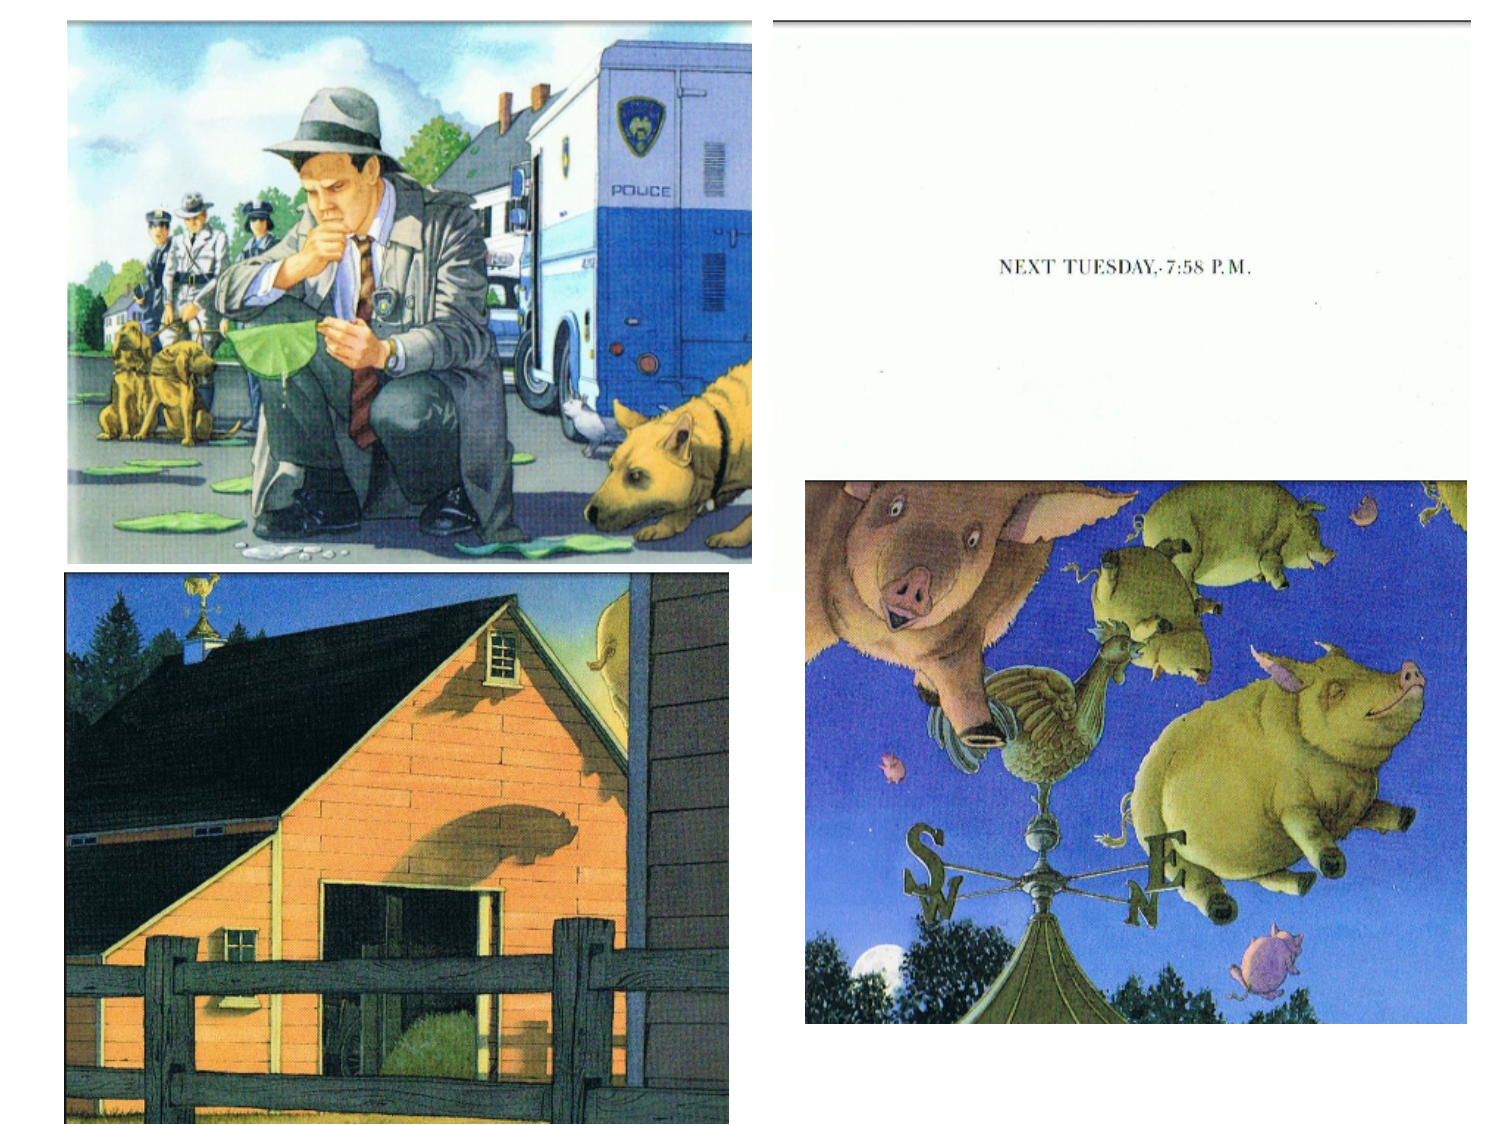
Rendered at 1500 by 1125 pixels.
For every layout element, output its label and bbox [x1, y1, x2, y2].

picture [64, 571, 729, 1125]
picture [67, 18, 752, 564]
picture [773, 18, 1471, 1024]
